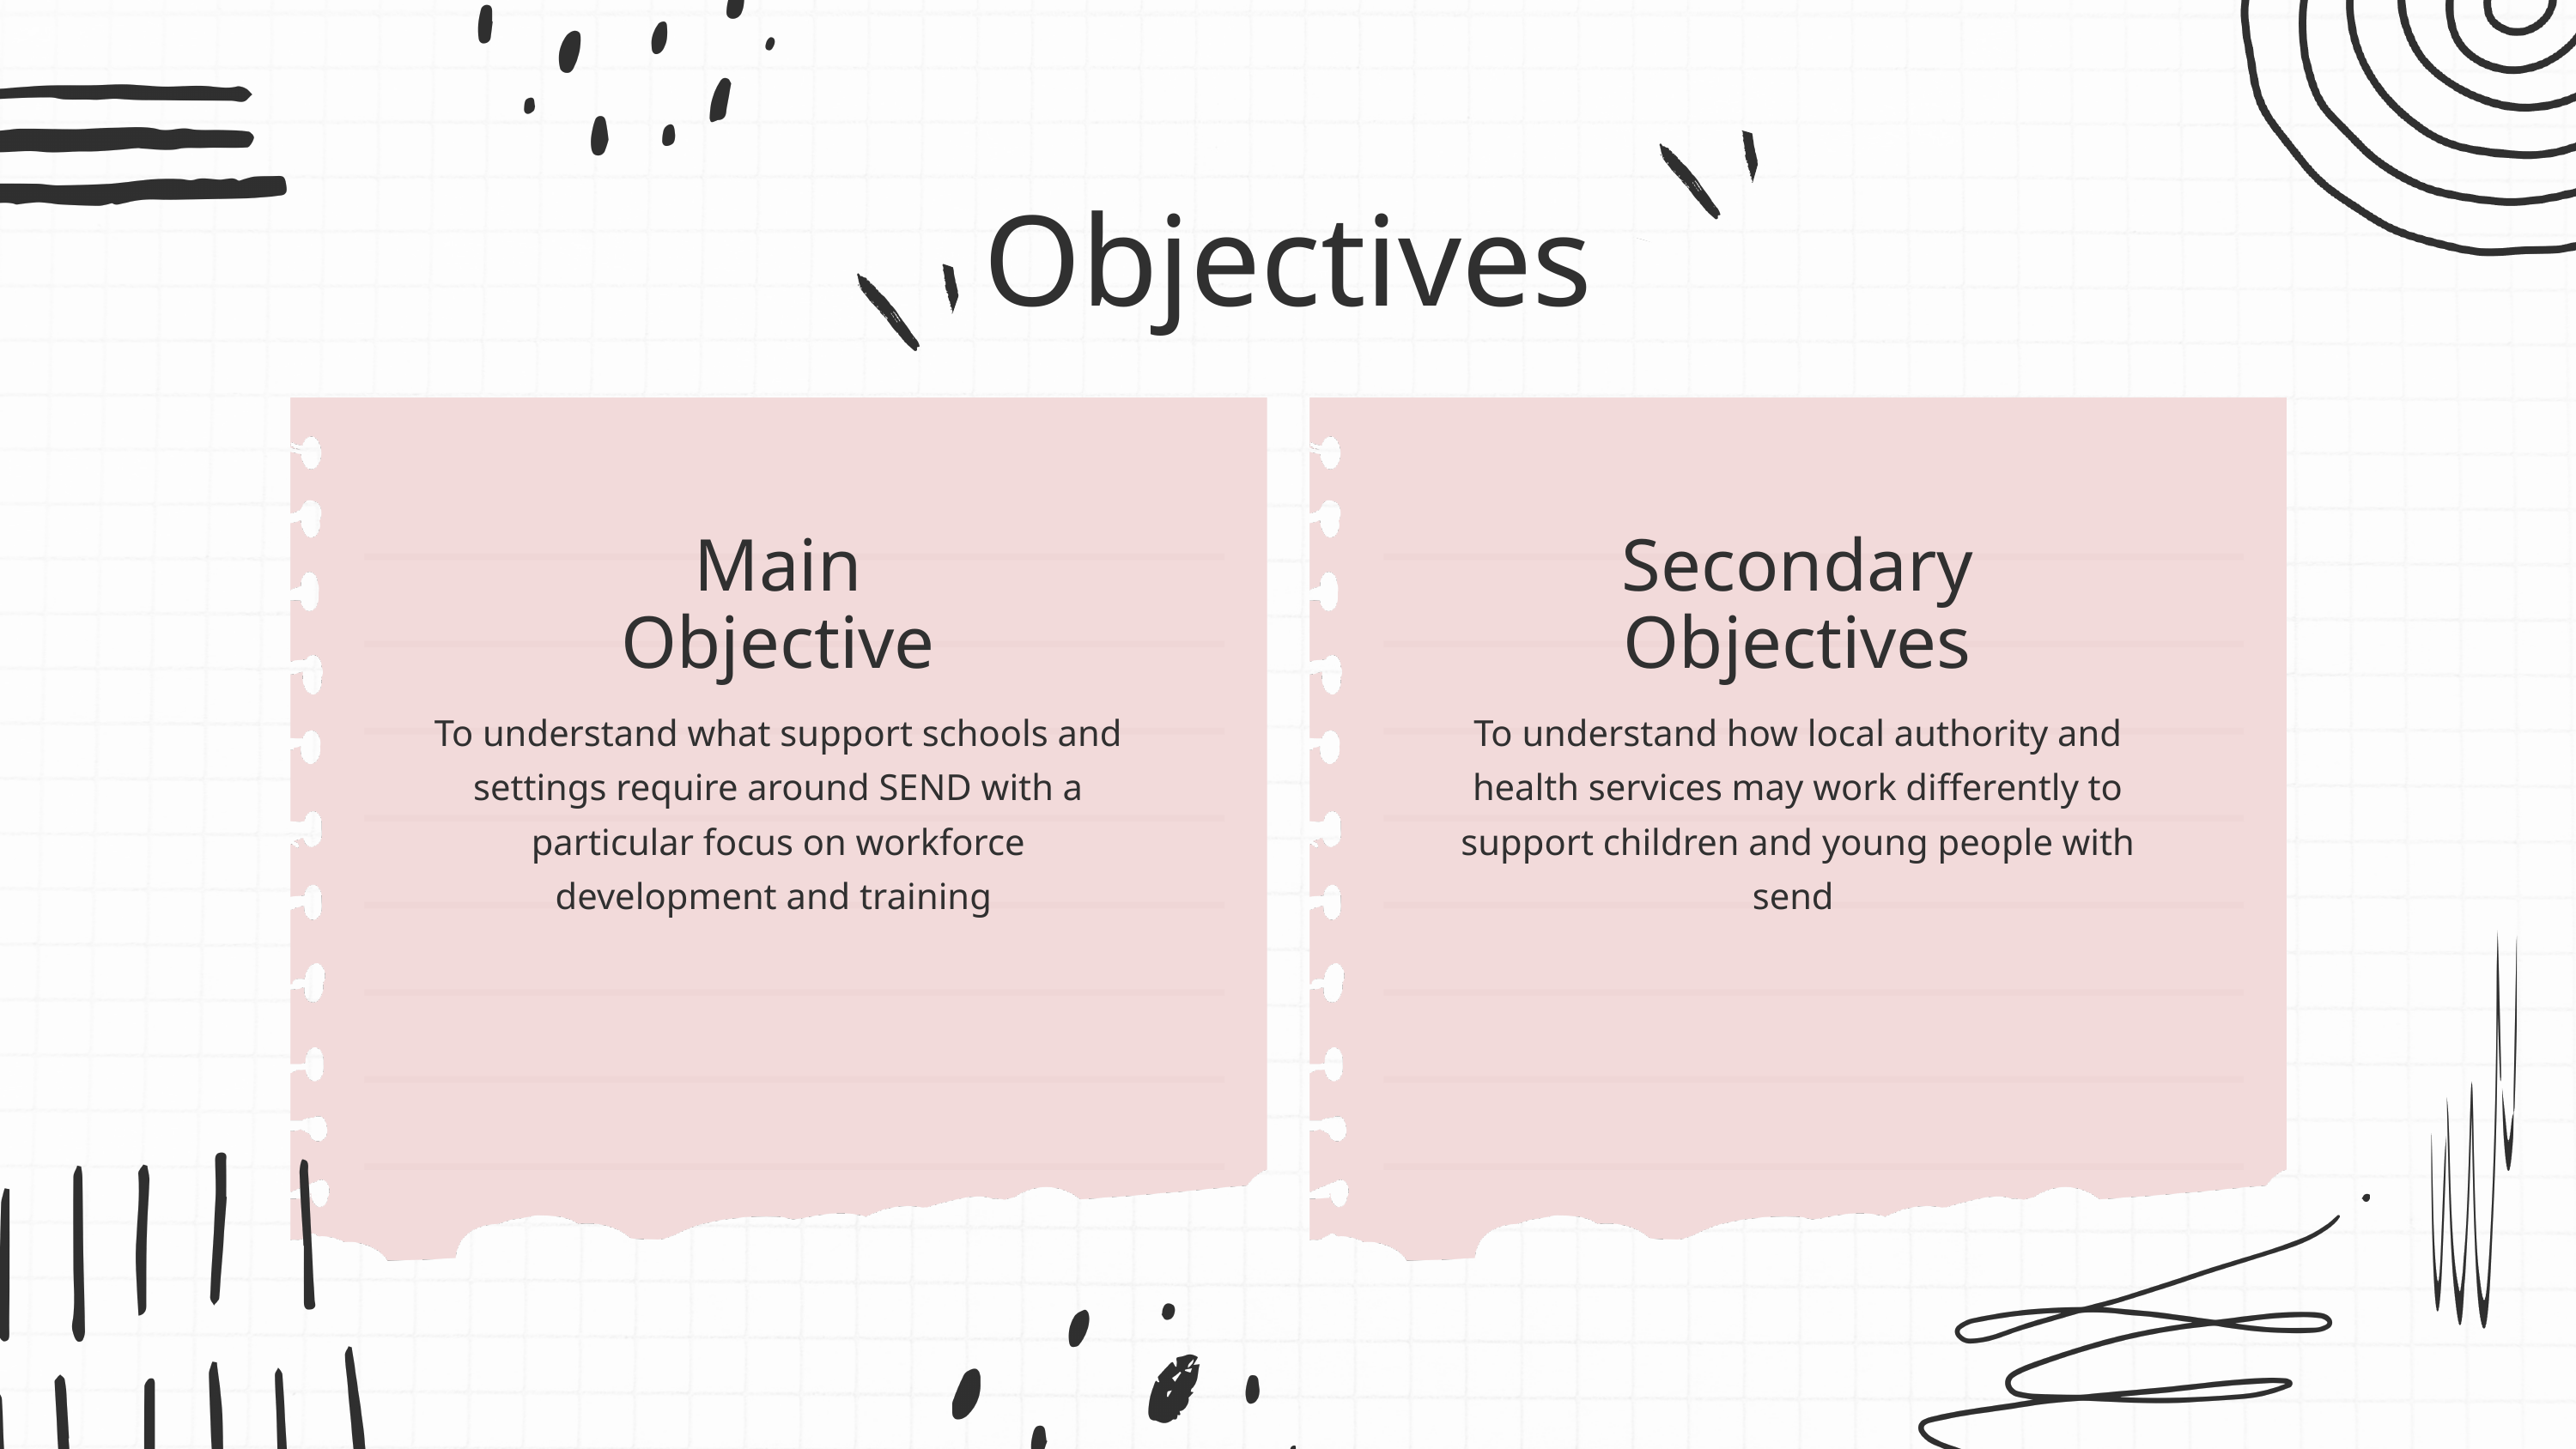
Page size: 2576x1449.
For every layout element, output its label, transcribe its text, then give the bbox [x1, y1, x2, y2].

text_box [0, 84, 289, 206]
text_box [0, 0, 2576, 1449]
text_box Objectives [969, 196, 1607, 331]
text_box [2239, 0, 2576, 257]
text_box [1613, 104, 1766, 264]
text_box [2431, 930, 2518, 1350]
text_box Secondary Objectives [1485, 527, 2111, 682]
text_box [1309, 397, 2287, 1261]
text_box [289, 397, 1267, 1261]
text_box Main Objective [558, 527, 998, 682]
text_box To understand what support schools and settings require around SEND with a particular focus on workforce development and training [432, 699, 1124, 917]
text_box [475, 0, 779, 157]
text_box [0, 1152, 368, 1449]
text_box [1917, 1193, 2371, 1449]
text_box [951, 1303, 1297, 1449]
text_box To understand how local authority and health services may work differently to support children and young people with send [1451, 699, 2144, 917]
text_box [810, 233, 967, 397]
